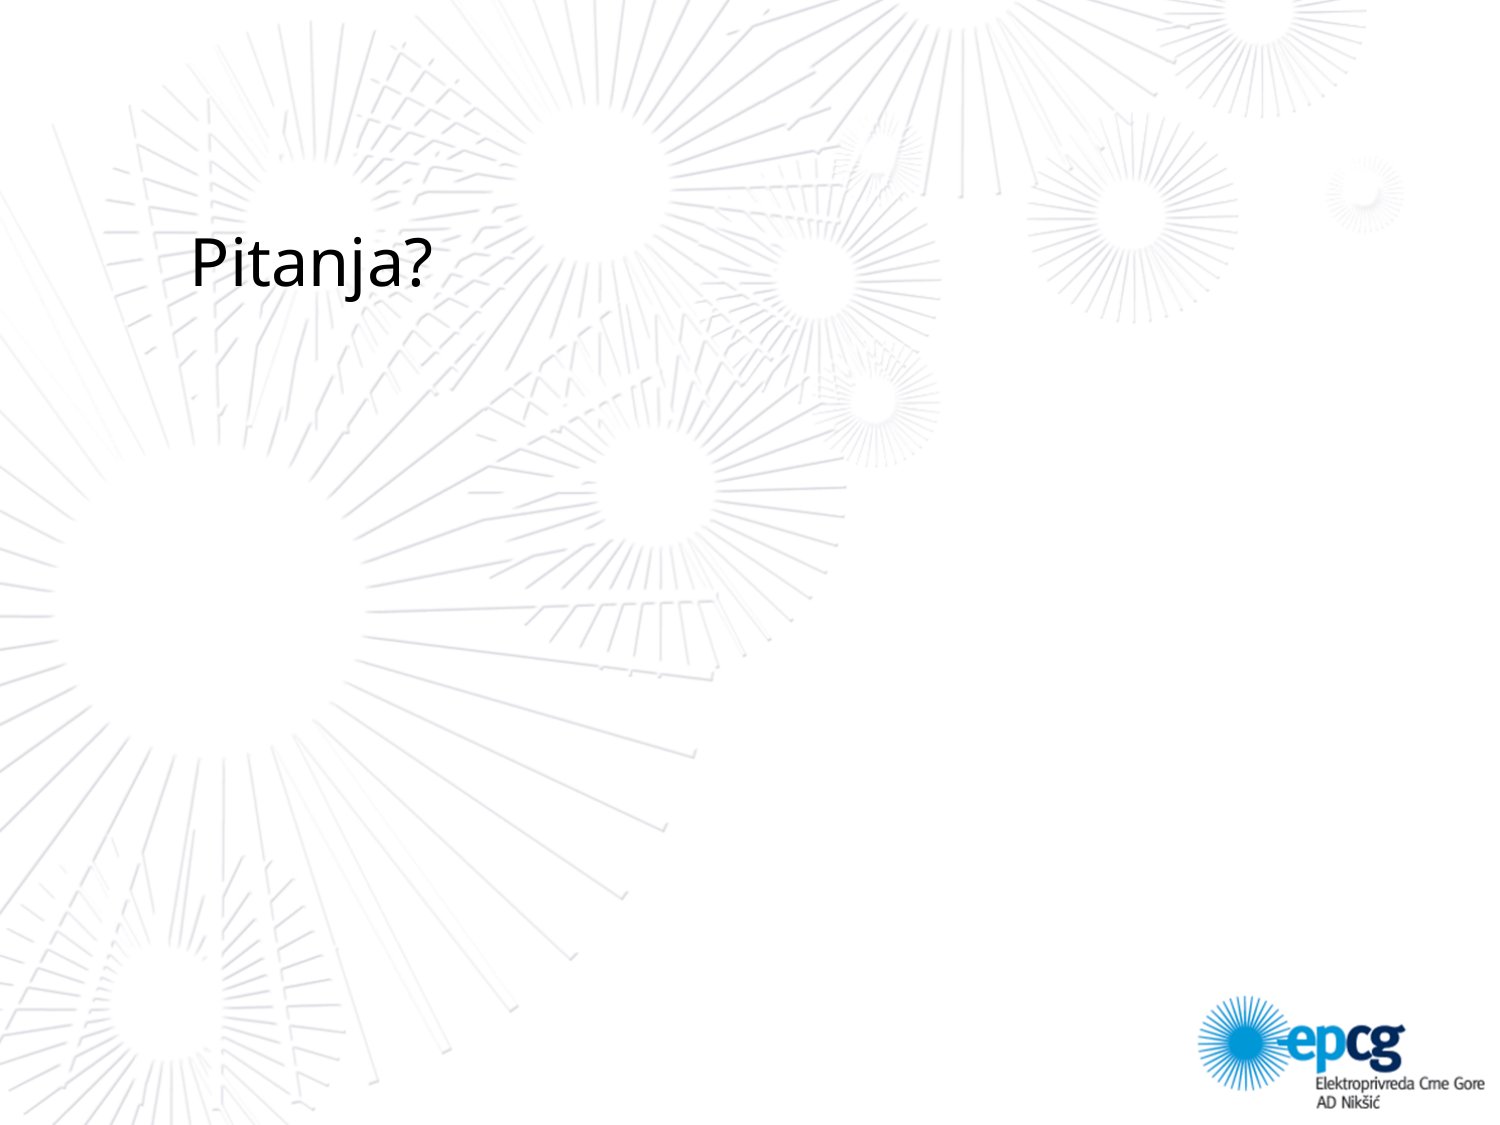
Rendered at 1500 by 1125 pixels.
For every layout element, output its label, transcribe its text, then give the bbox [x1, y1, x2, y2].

text_box Pitanja? [174, 212, 1350, 308]
picture [0, 0, 1500, 1125]
